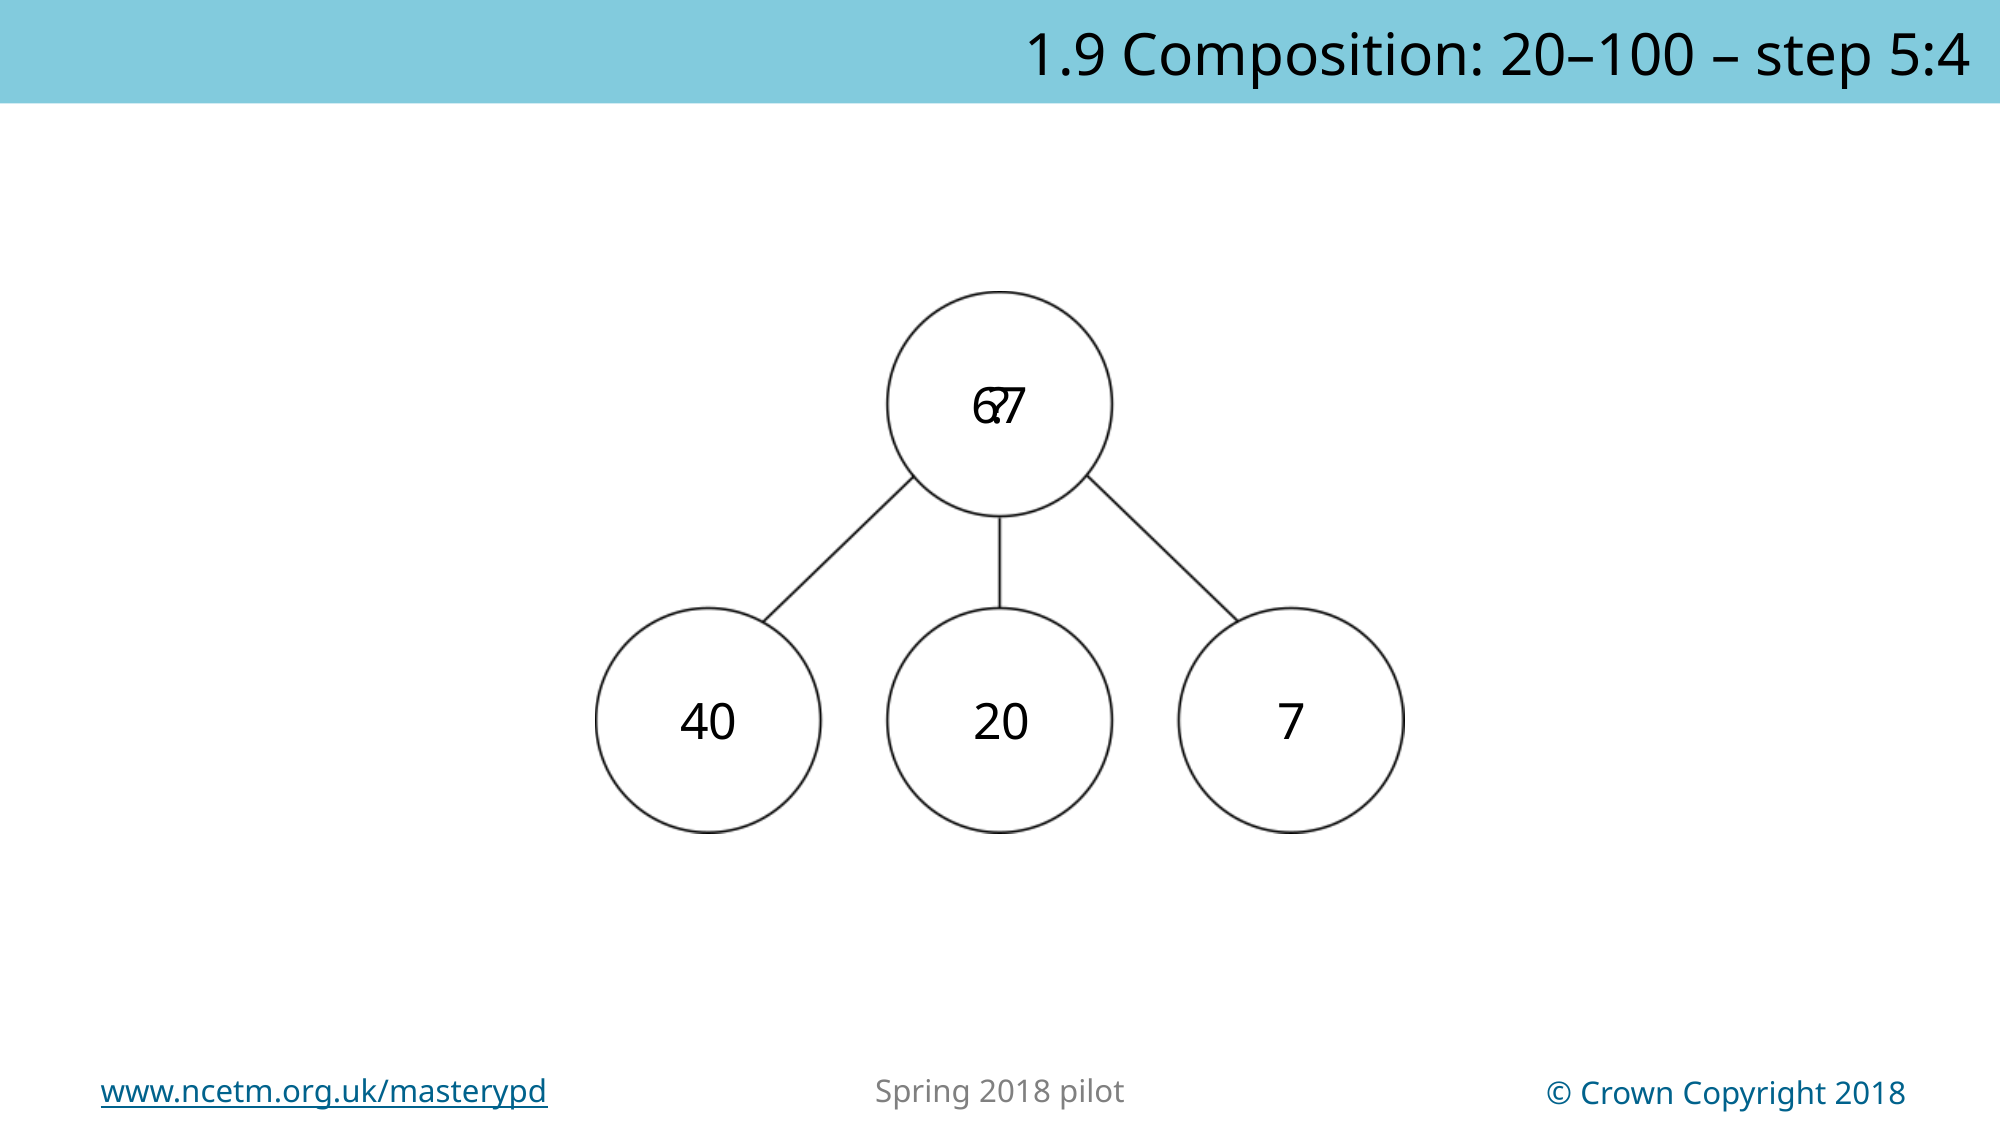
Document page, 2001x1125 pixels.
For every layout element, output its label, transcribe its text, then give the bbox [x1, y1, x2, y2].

picture [595, 290, 1405, 834]
list 1.9 Composition: 20–100 – step 5:4 [0, 0, 2000, 104]
